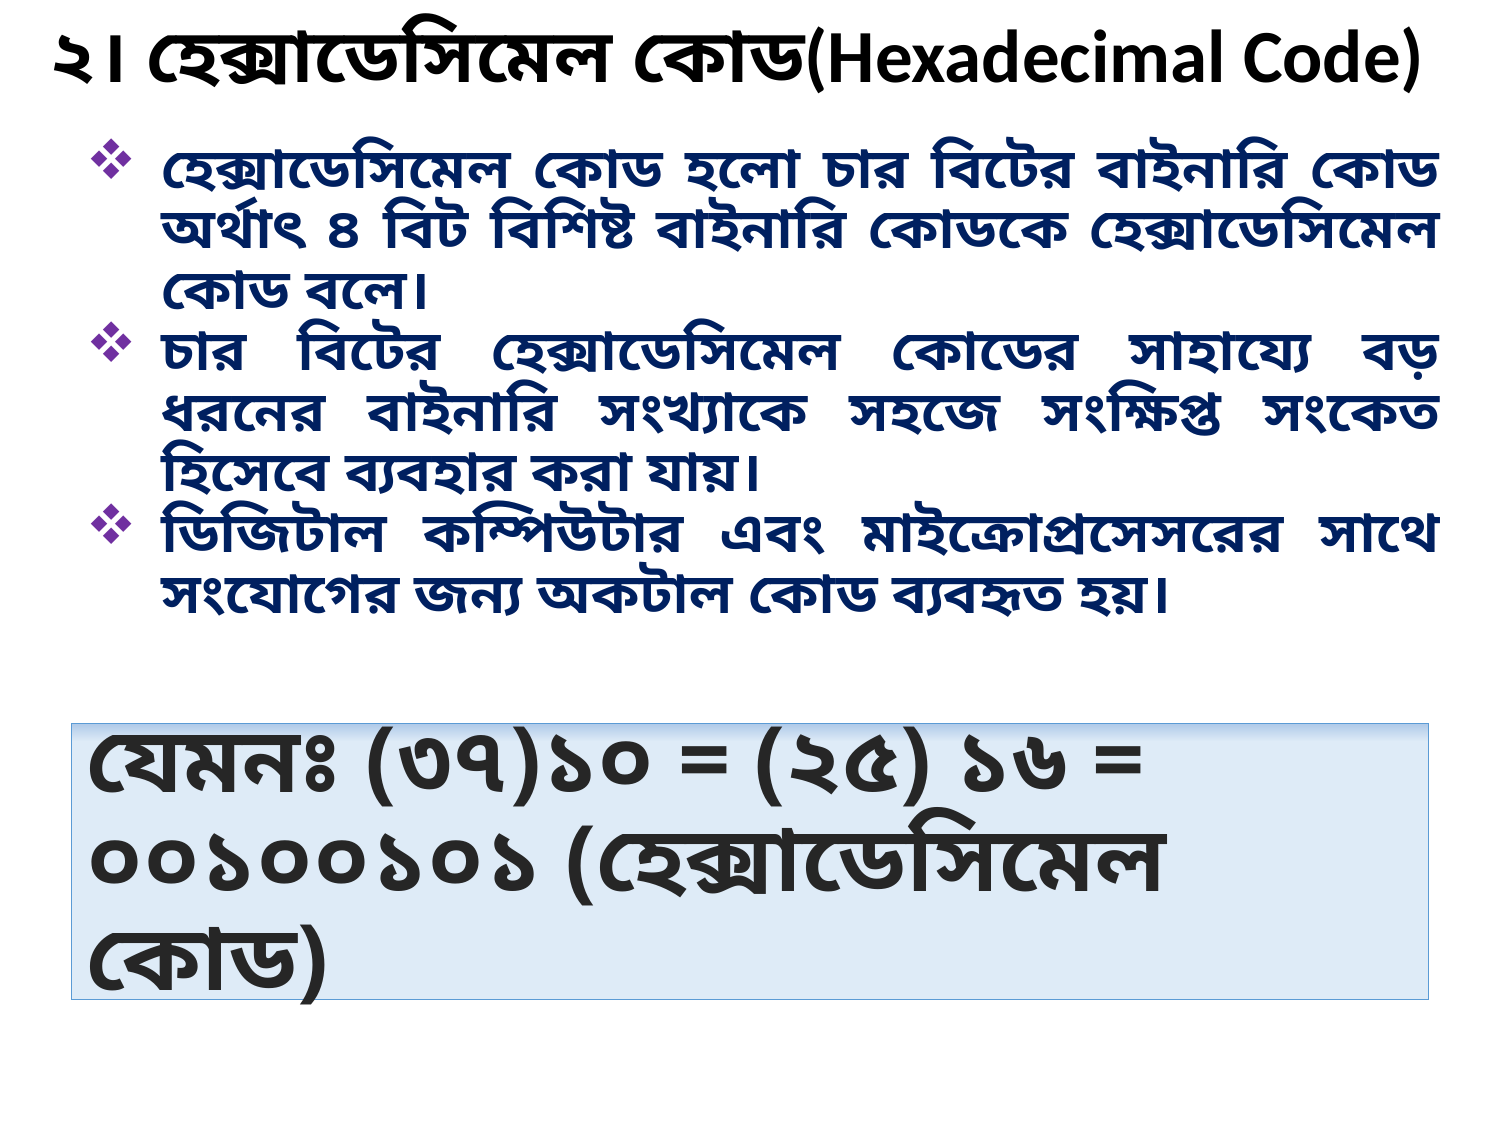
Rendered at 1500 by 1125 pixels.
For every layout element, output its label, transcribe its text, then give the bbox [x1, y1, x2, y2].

title ২। হেক্সাডেসিমেল কোড(Hexadecimal Code) [0, 20, 1475, 97]
text_box যেমনঃ (৩৭)১০ = (২৫) ১৬ = ০০১০০১০১ (হেক্সাডেসিমেল কোড) [71, 723, 1429, 1000]
text_box হেক্সাডেসিমেল কোড হলো চার বিটের বাইনারি কোড অর্থাৎ ৪ বিট বিশিষ্ট বাইনারি কোডকে হেক্সাডেসিমেল কোড বলে। চার বিটের হেক্সাডেসিমেল কোডের সাহায্যে বড় ধরনের বাইনারি সংখ্যাকে সহজে সংক্ষিপ্ত সংকেত হিসেবে ব্যবহার করা যায়। ডিজিটাল কম্পিউটার এবং মাইক্রোপ্রসেসরের সাথে সংযোগের জন্য অকটাল কোড ব্যবহৃত হয়। [71, 168, 1455, 597]
